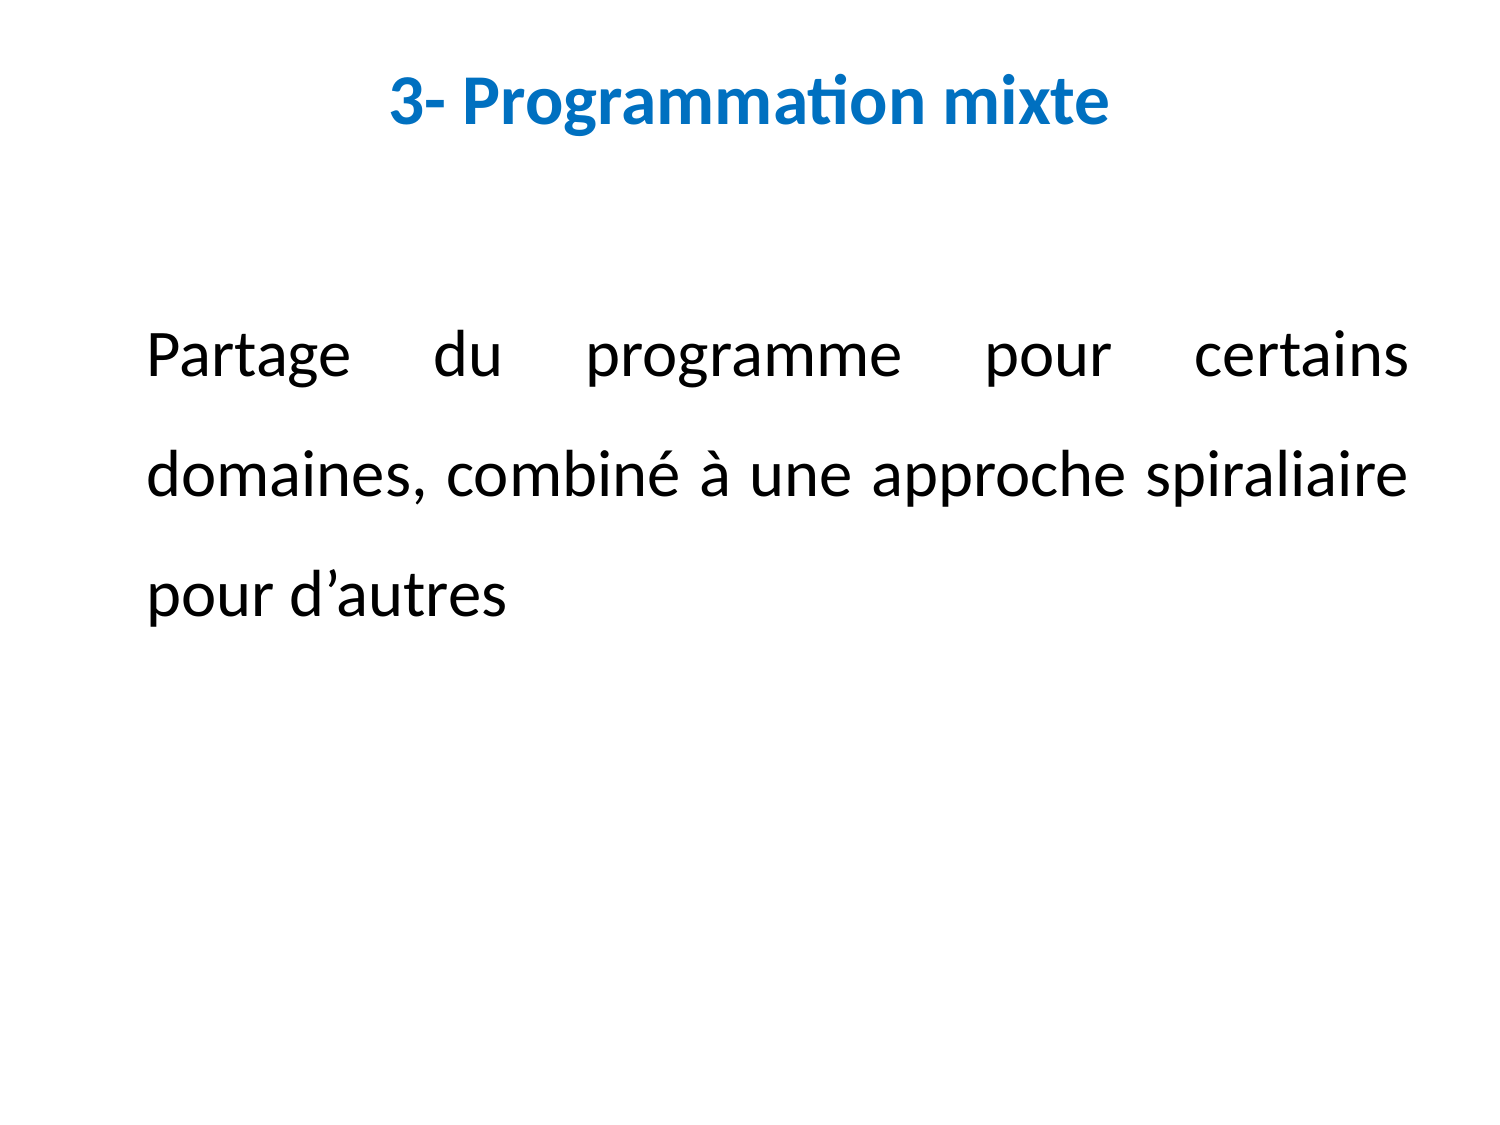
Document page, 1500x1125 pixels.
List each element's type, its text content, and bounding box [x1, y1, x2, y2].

list Partage du programme pour certains domaines, combiné à une approche spiraliaire pour d’autres [75, 262, 1425, 1005]
title 3- Programmation mixte [75, 45, 1425, 233]
